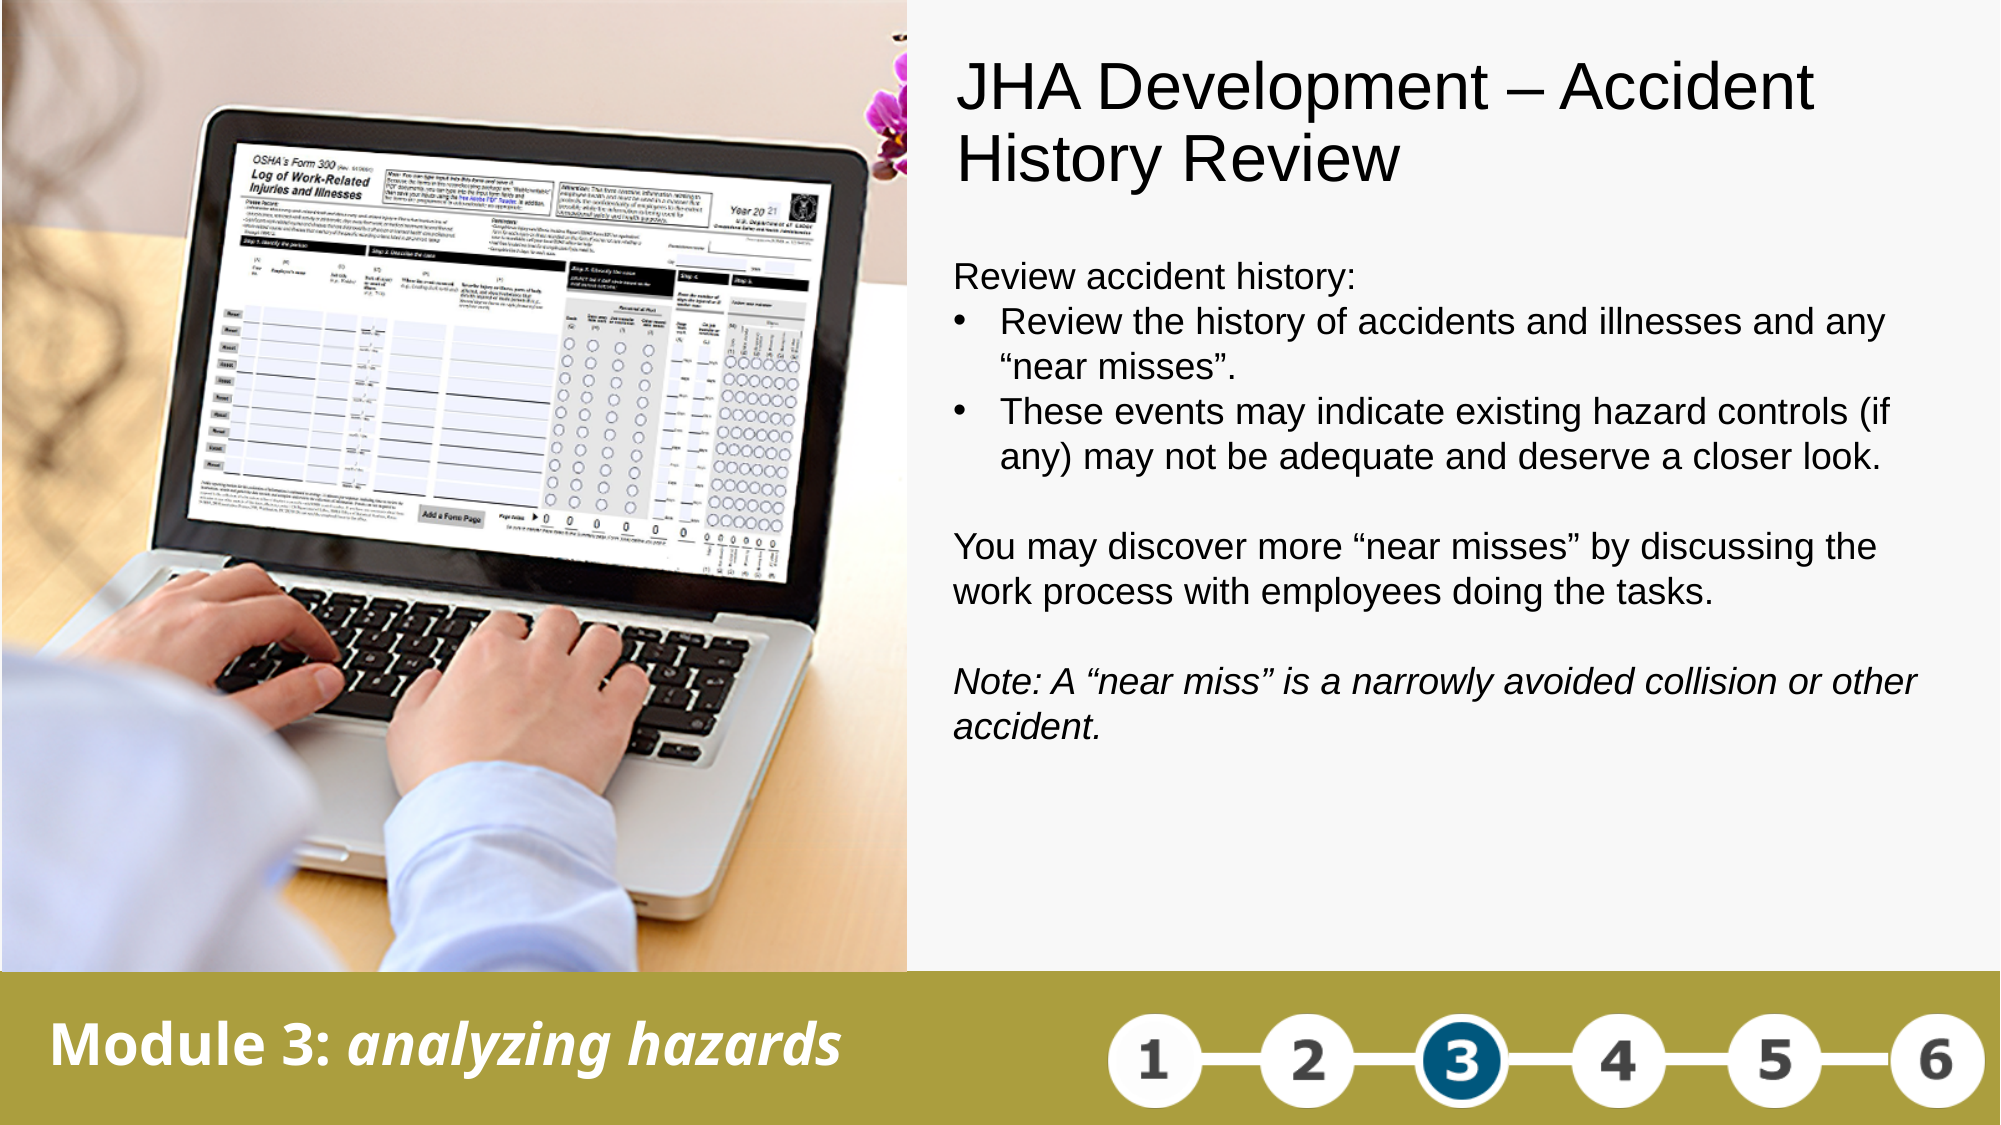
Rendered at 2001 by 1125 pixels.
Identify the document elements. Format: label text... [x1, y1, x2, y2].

text_box Review accident history: Review the history of accidents and illnesses and any “near misses”. These events may indicate existing hazard controls (if any) may not be adequate and deserve a closer look. You may discover more “near misses” by discussing the work process with employees doing the tasks. Note: A “near miss” is a narrowly avoided collision or other accident. [938, 244, 1968, 755]
picture [1085, 984, 2000, 1125]
text_box [0, 971, 2000, 1125]
text_box JHA Development – Accident History Review [941, 44, 1948, 229]
picture [1, 0, 907, 972]
text_box Module 3: analyzing hazards [33, 999, 1053, 1085]
